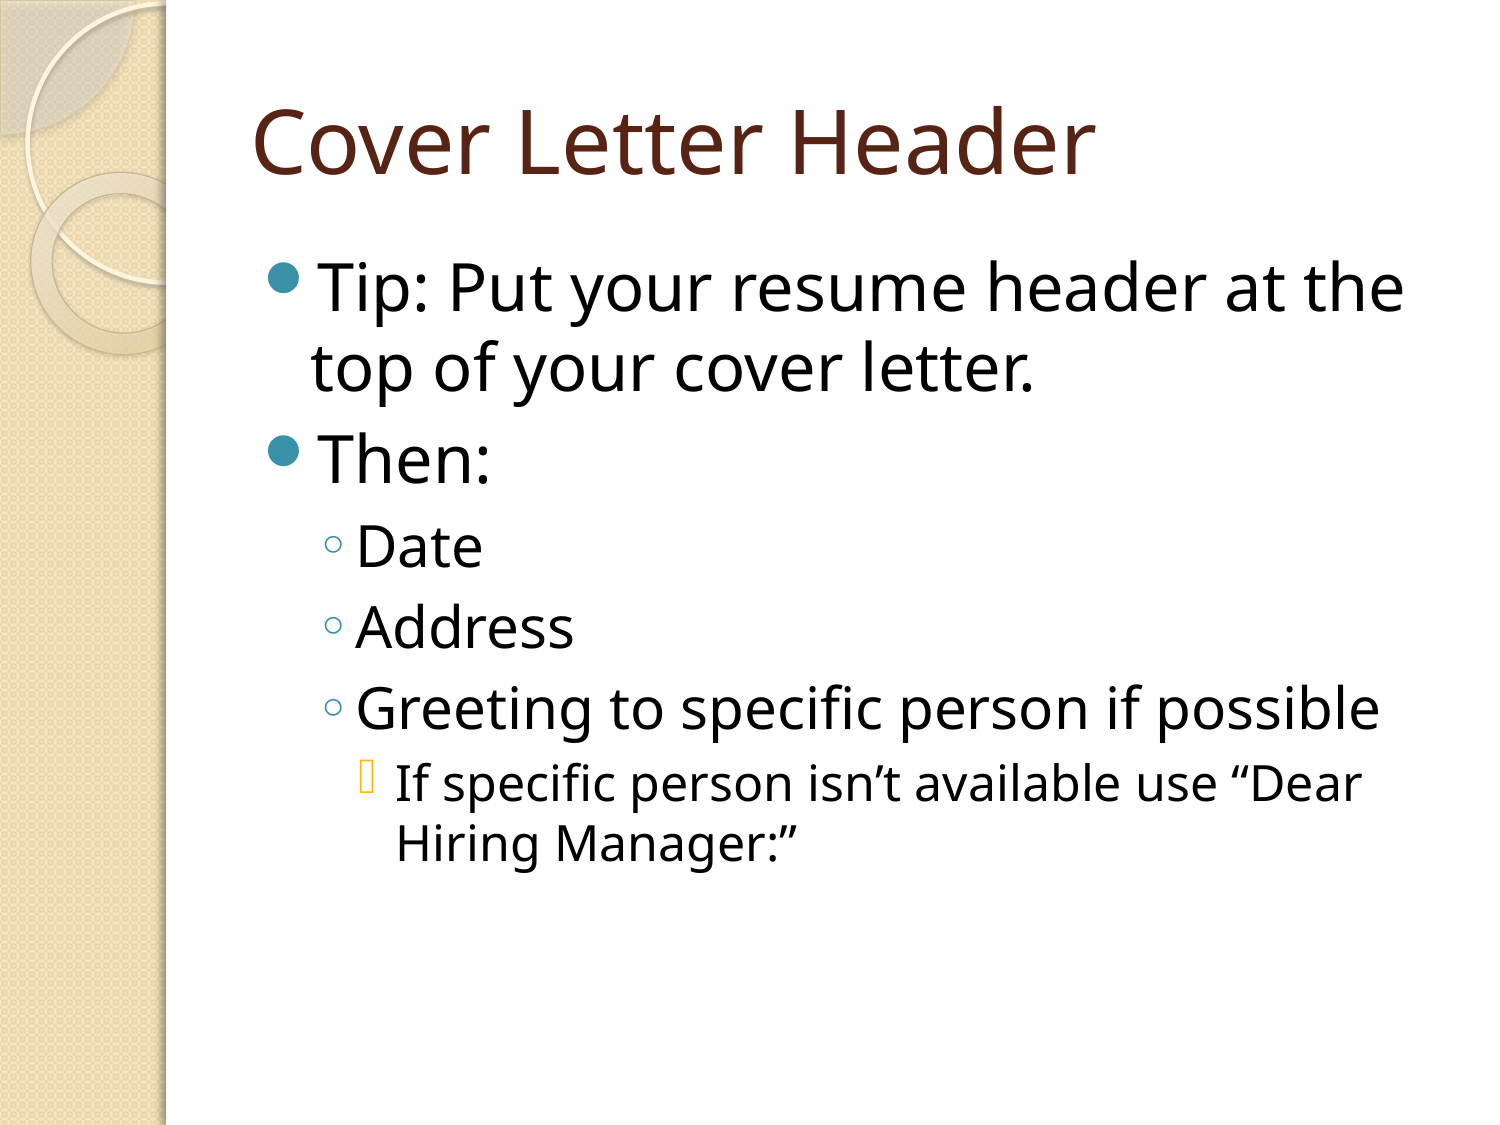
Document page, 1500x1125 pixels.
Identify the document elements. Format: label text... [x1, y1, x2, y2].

list Tip: Put your resume header at the top of your cover letter. Then: Date Address Greeting to specific person if possible If specific person isn’t available use “Dear Hiring Manager:” [235, 237, 1466, 1025]
title Cover Letter Header [235, 45, 1466, 233]
